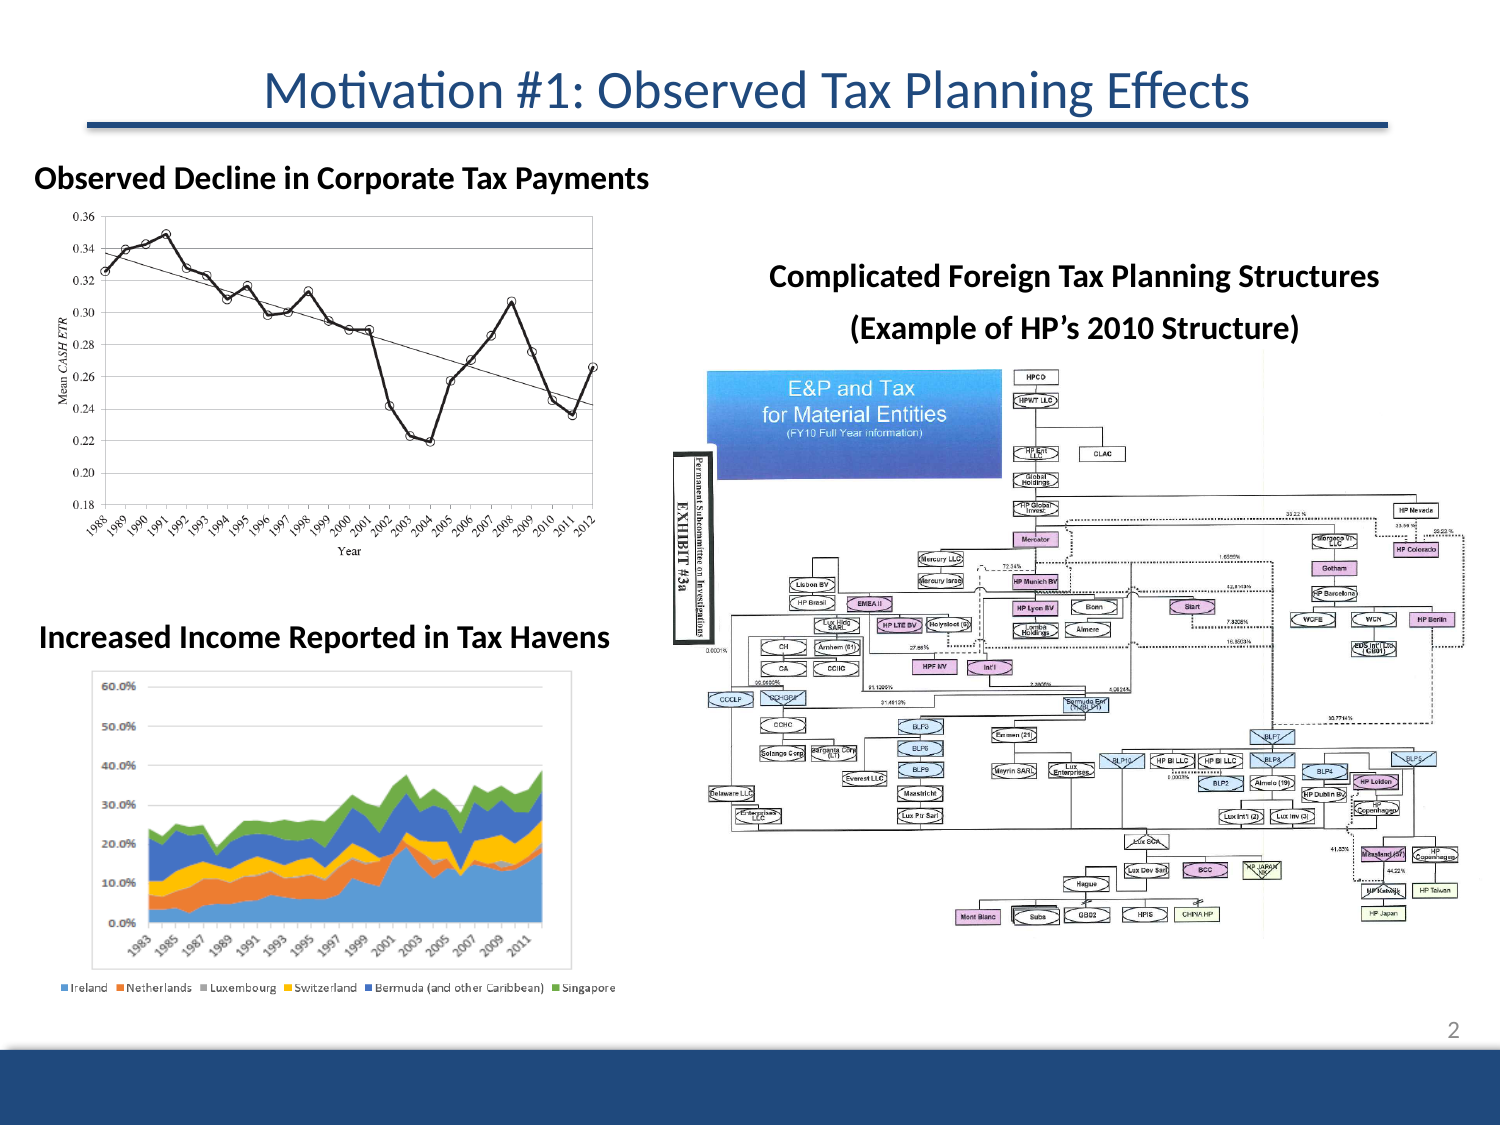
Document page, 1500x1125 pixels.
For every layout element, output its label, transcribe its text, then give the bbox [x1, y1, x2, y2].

text_box Motivation #1: Observed Tax Planning Effects [33, 36, 1482, 137]
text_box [672, 240, 1488, 939]
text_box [0, 602, 651, 999]
picture [35, 196, 605, 563]
slide_number 2 [1125, 998, 1475, 1058]
text_box Observed Decline in Corporate Tax Payments [0, 143, 689, 240]
